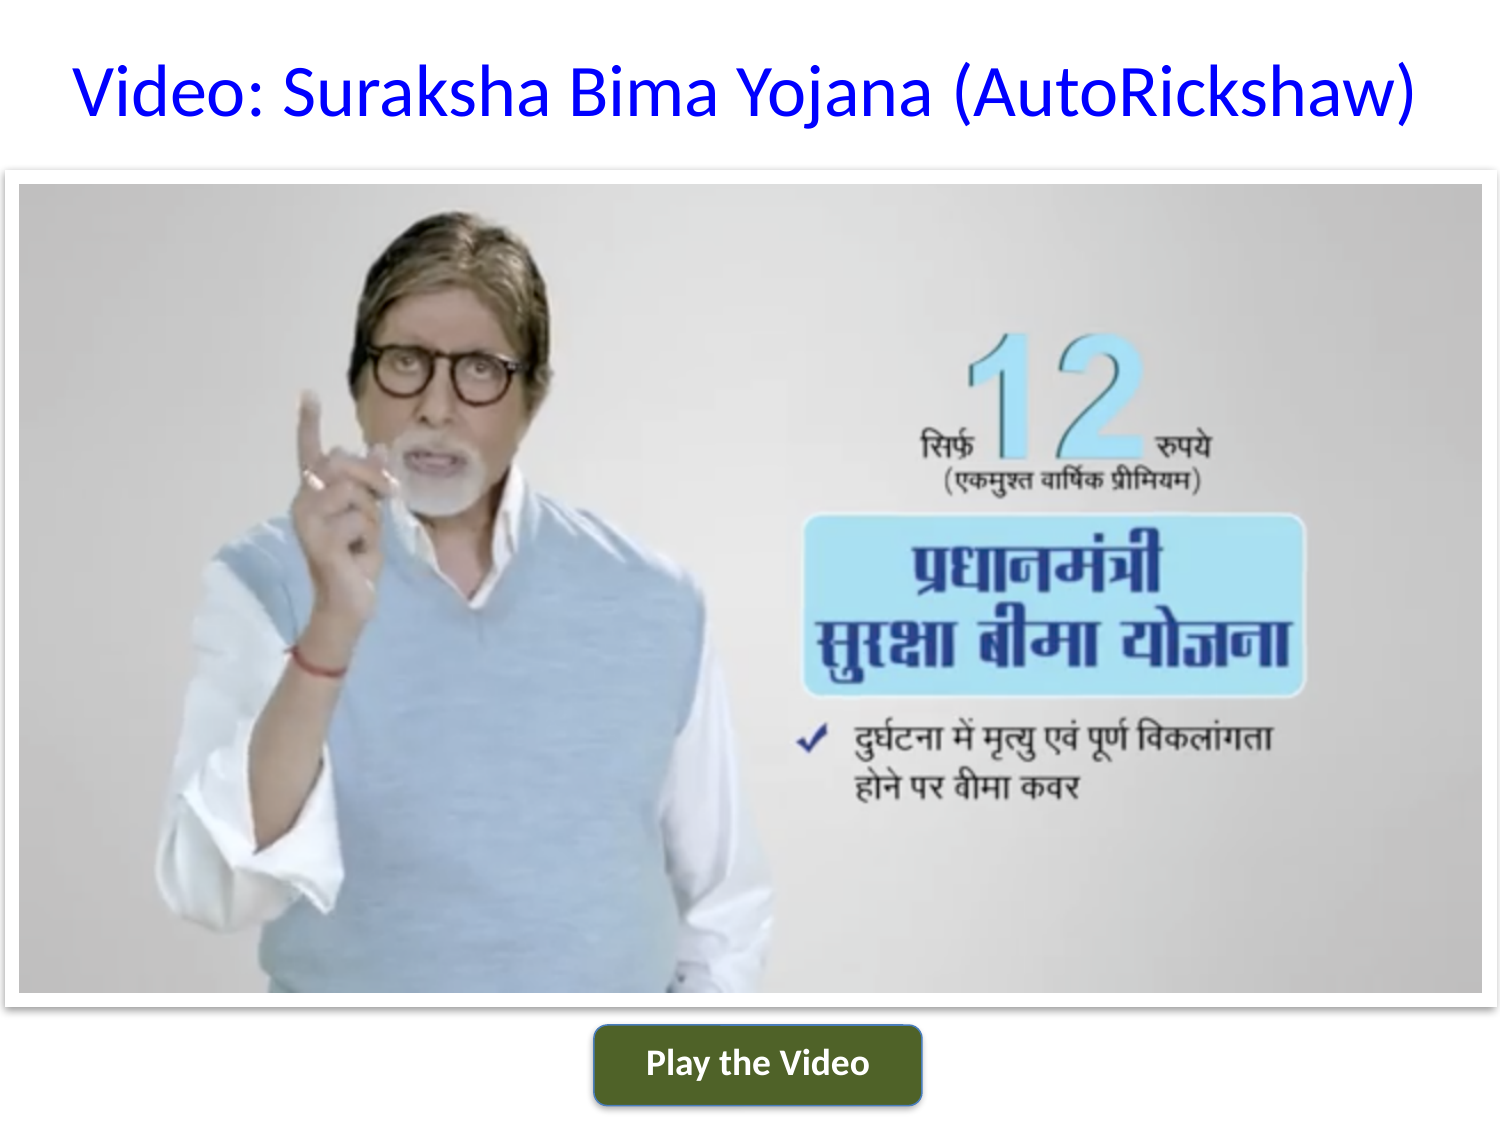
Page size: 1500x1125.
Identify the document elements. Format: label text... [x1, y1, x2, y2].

text_box Play the Video [631, 1031, 886, 1091]
text_box [593, 1024, 923, 1107]
picture [18, 184, 1483, 993]
text_box Video: Suraksha Bima Yojana (AutoRickshaw) [57, 0, 1464, 166]
